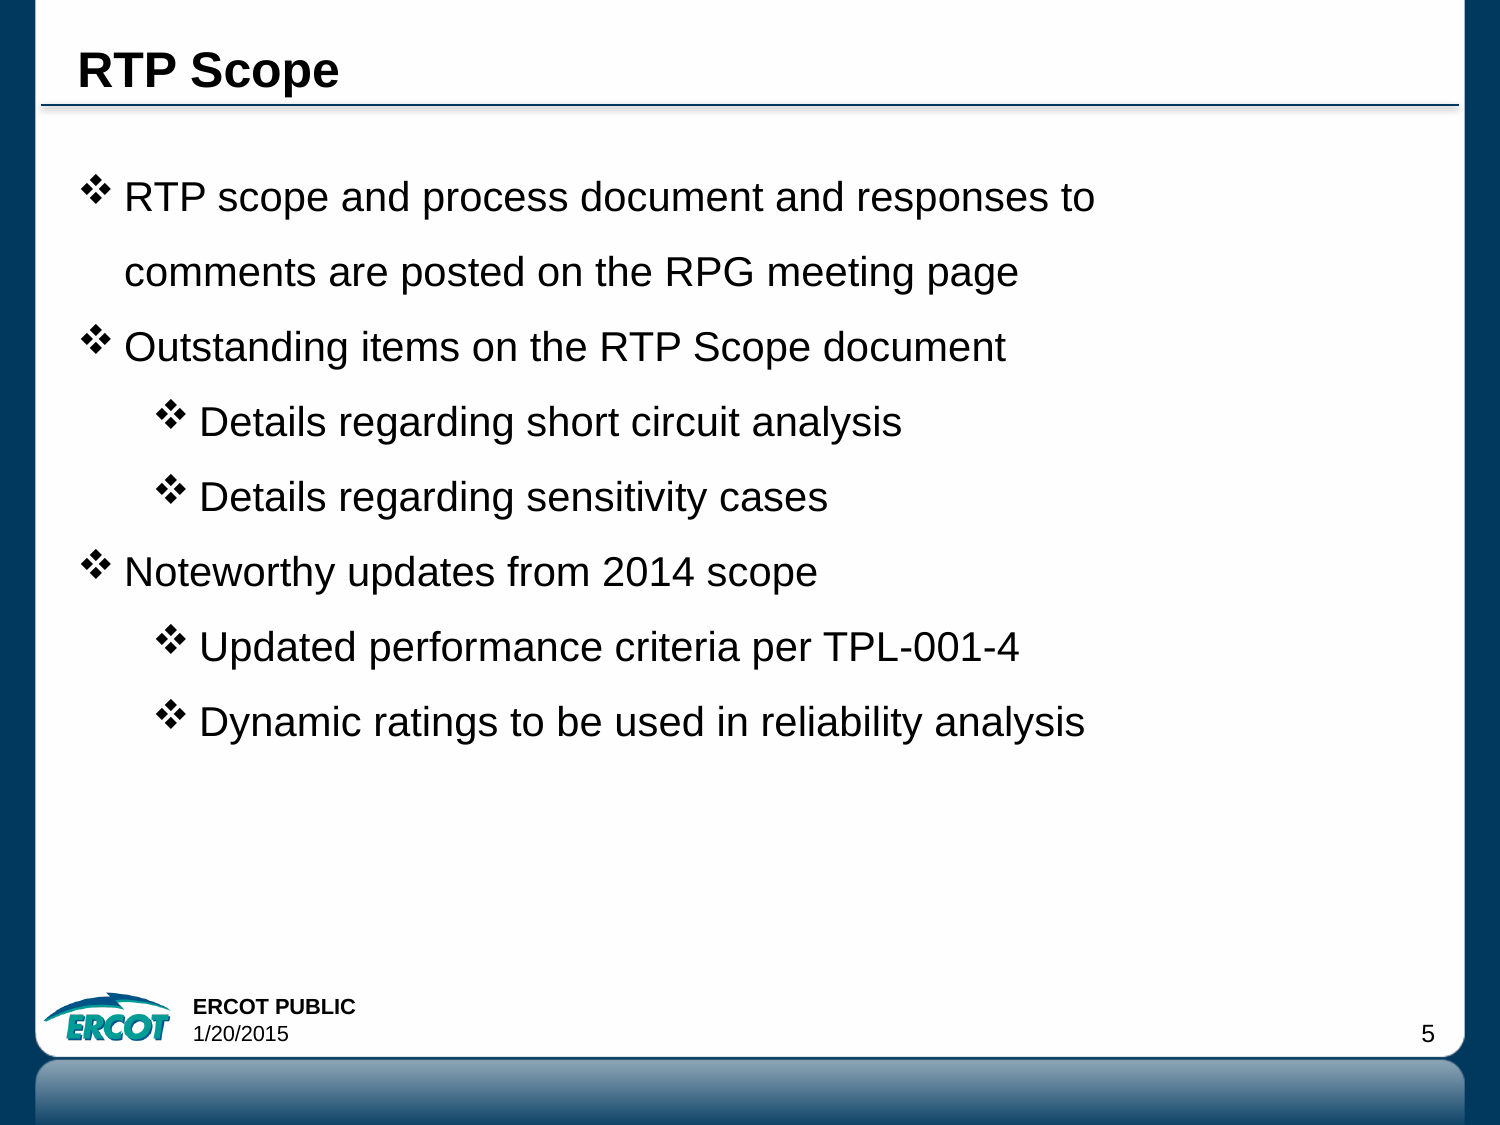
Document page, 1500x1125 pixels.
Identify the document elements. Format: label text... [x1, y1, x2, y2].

title RTP Scope [62, 29, 1450, 106]
picture [35, 0, 1465, 1125]
text_box RTP scope and process document and responses to comments are posted on the RPG meeting page Outstanding items on the RTP Scope document Details regarding short circuit analysis Details regarding sensitivity cases Noteworthy updates from 2014 scope Updated performance criteria per TPL-001-4 Dynamic ratings to be used in reliability analysis [62, 137, 1300, 753]
